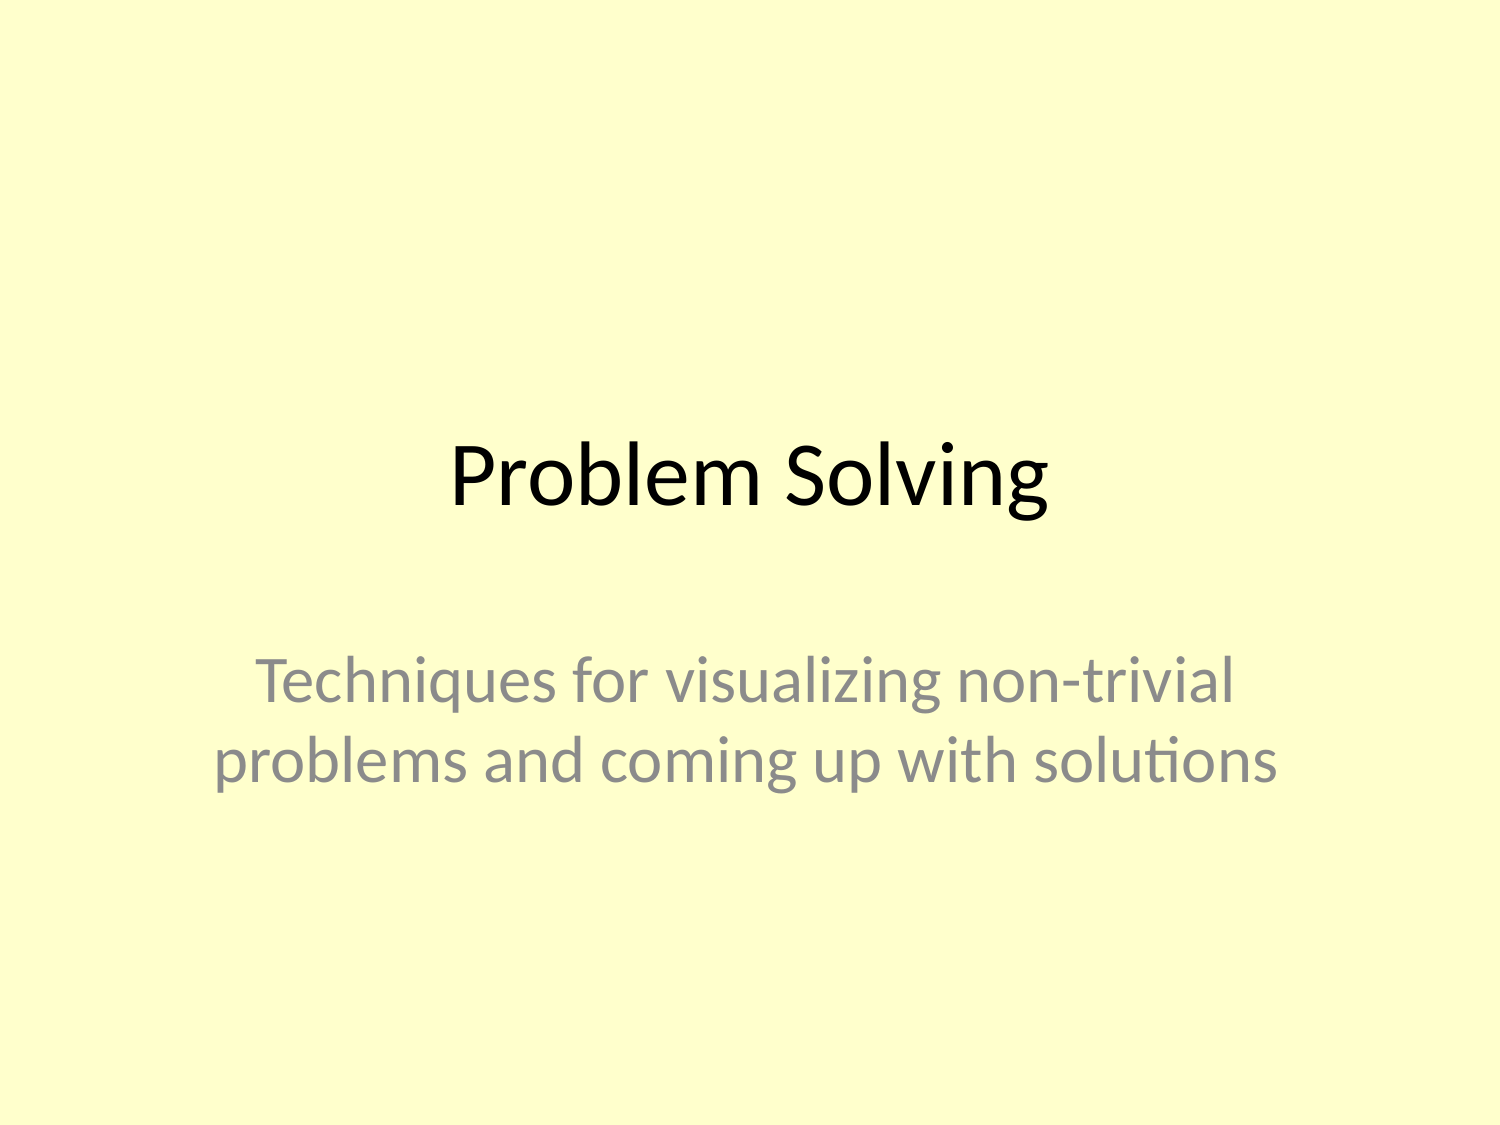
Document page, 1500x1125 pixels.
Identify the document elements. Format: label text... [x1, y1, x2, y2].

subtitle Techniques for visualizing non-trivial problems and coming up with solutions [193, 628, 1299, 914]
title Problem Solving [112, 375, 1388, 563]
